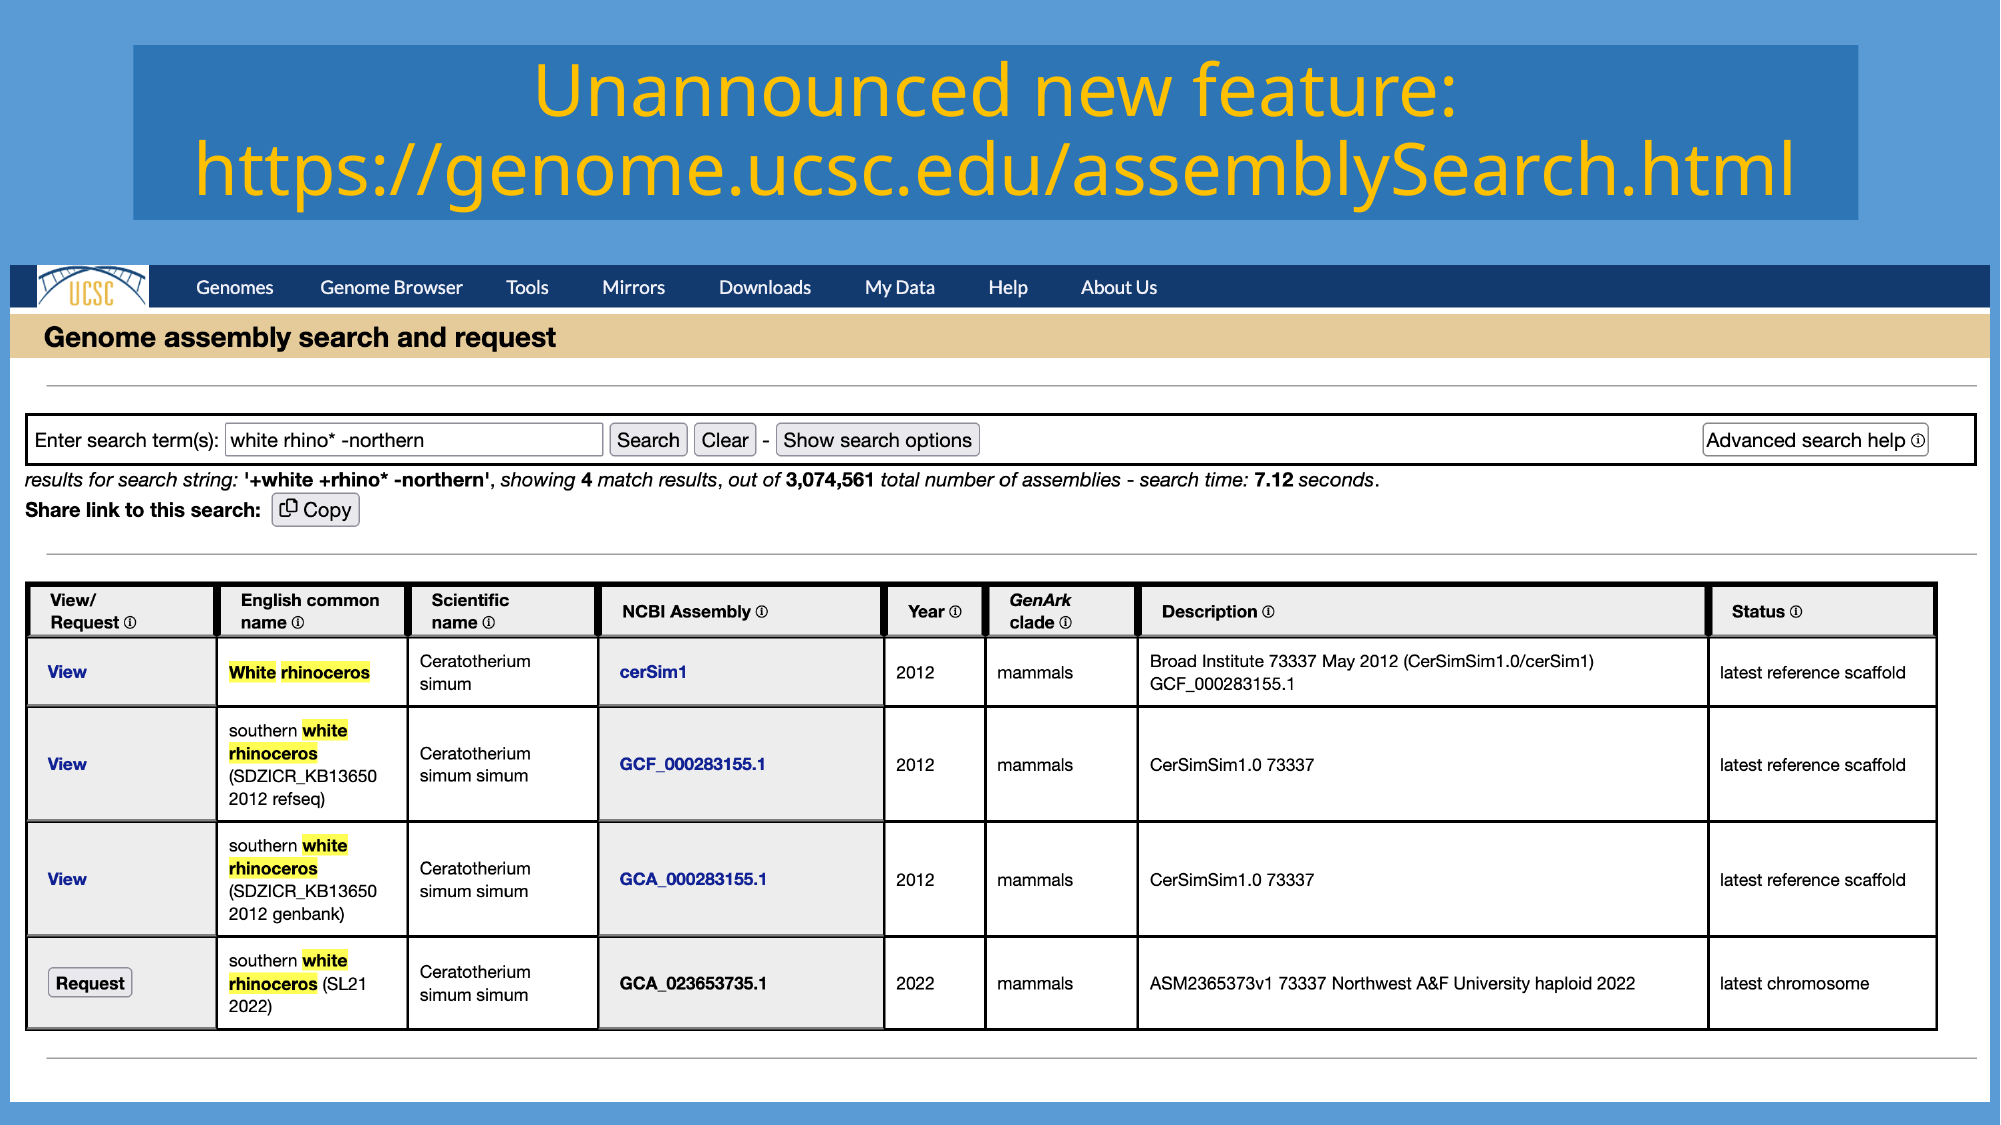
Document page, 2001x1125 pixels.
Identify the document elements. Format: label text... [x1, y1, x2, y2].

picture [10, 265, 1990, 1102]
title Unannounced new feature: https://genome.ucsc.edu/assemblySearch.html [133, 45, 1859, 220]
